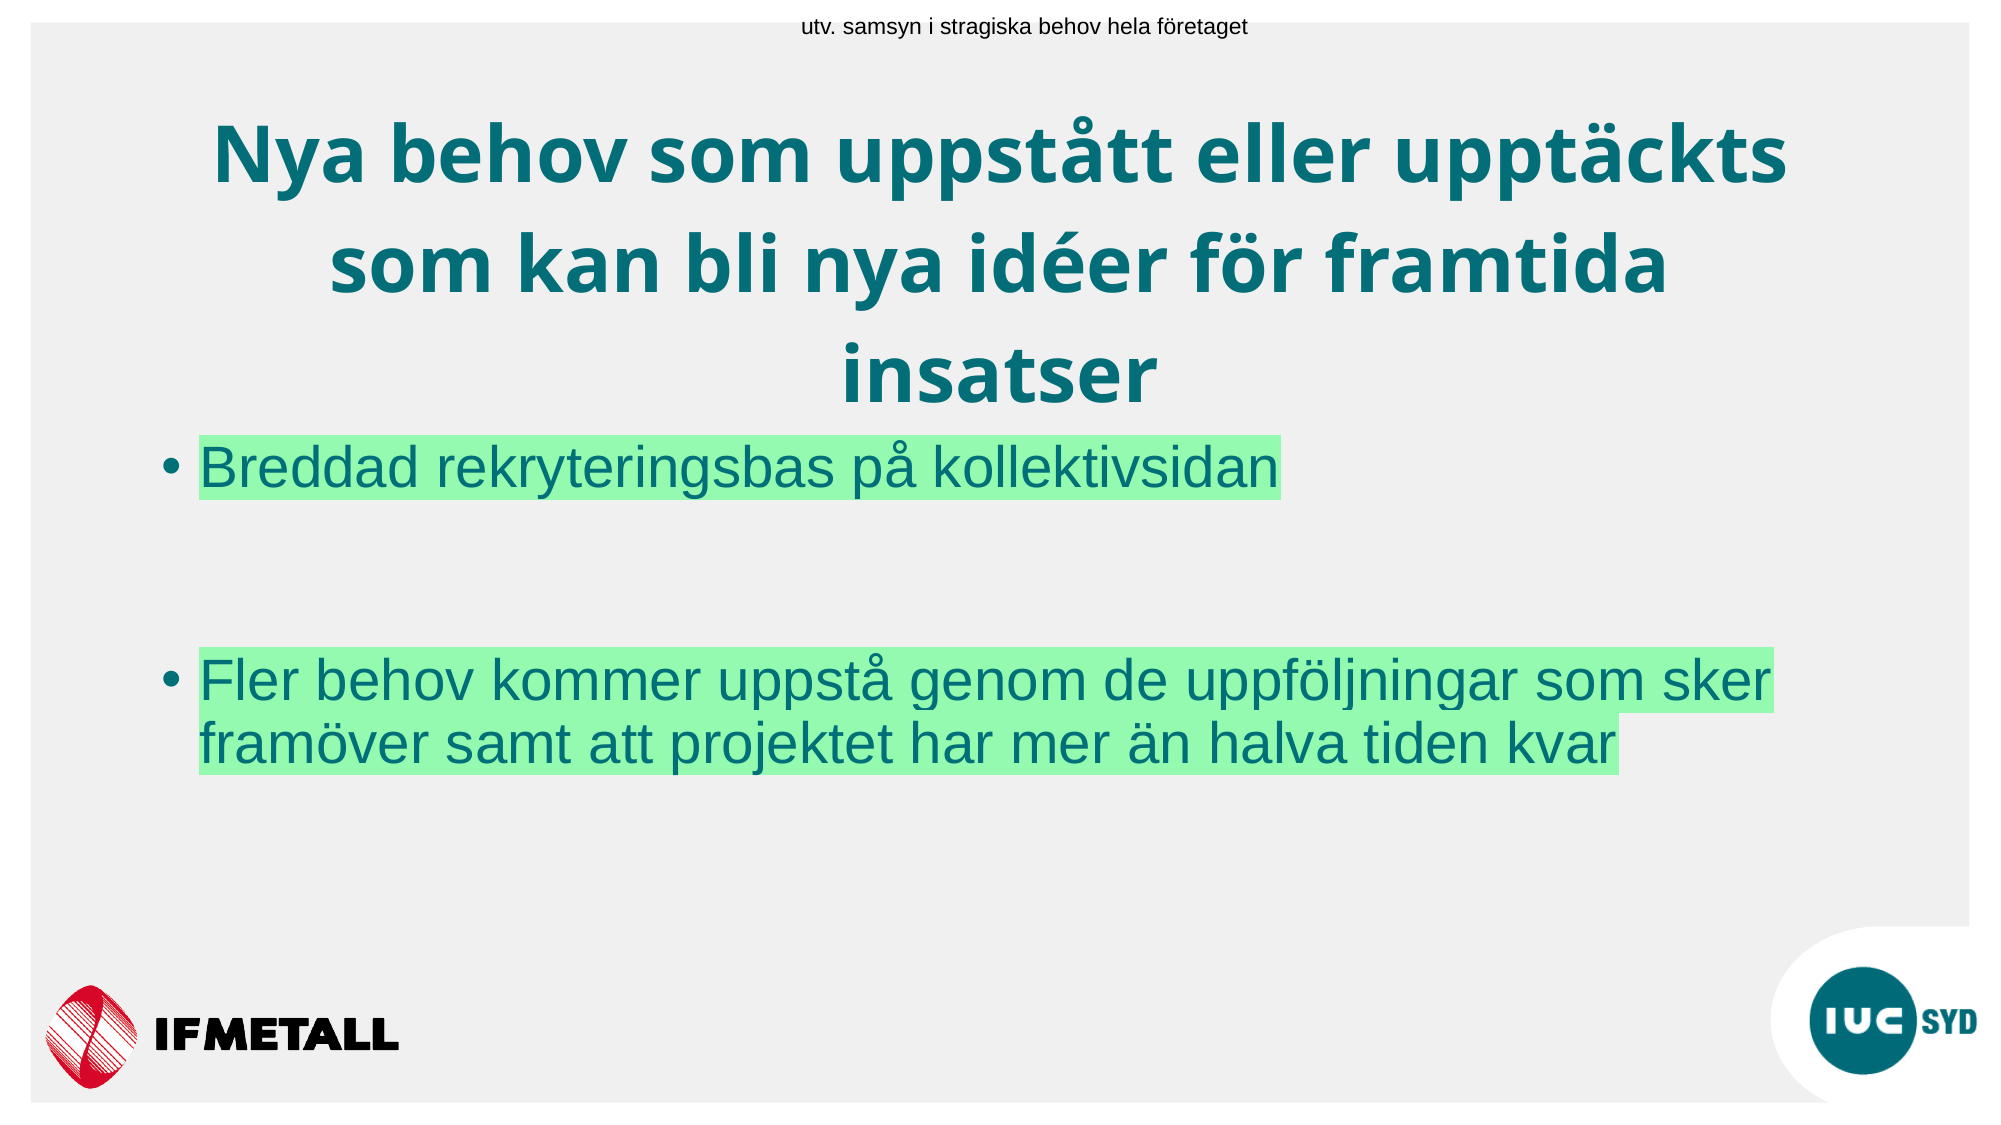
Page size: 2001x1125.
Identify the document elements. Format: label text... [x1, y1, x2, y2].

picture [45, 985, 399, 1089]
text_box Nya behov som uppstått eller upptäckts som kan bli nya idéer för framtida insatser [190, 87, 1810, 347]
text_box utv. samsyn i stragiska behov hela företaget [786, 3, 1264, 47]
text_box Fler behov kommer uppstå genom de uppföljningar som sker framöver samt att projektet har mer än halva tiden kvar [137, 599, 1863, 811]
text_box Breddad rekryteringsbas på kollektivsidan [137, 347, 1863, 599]
picture [1806, 964, 1979, 1078]
